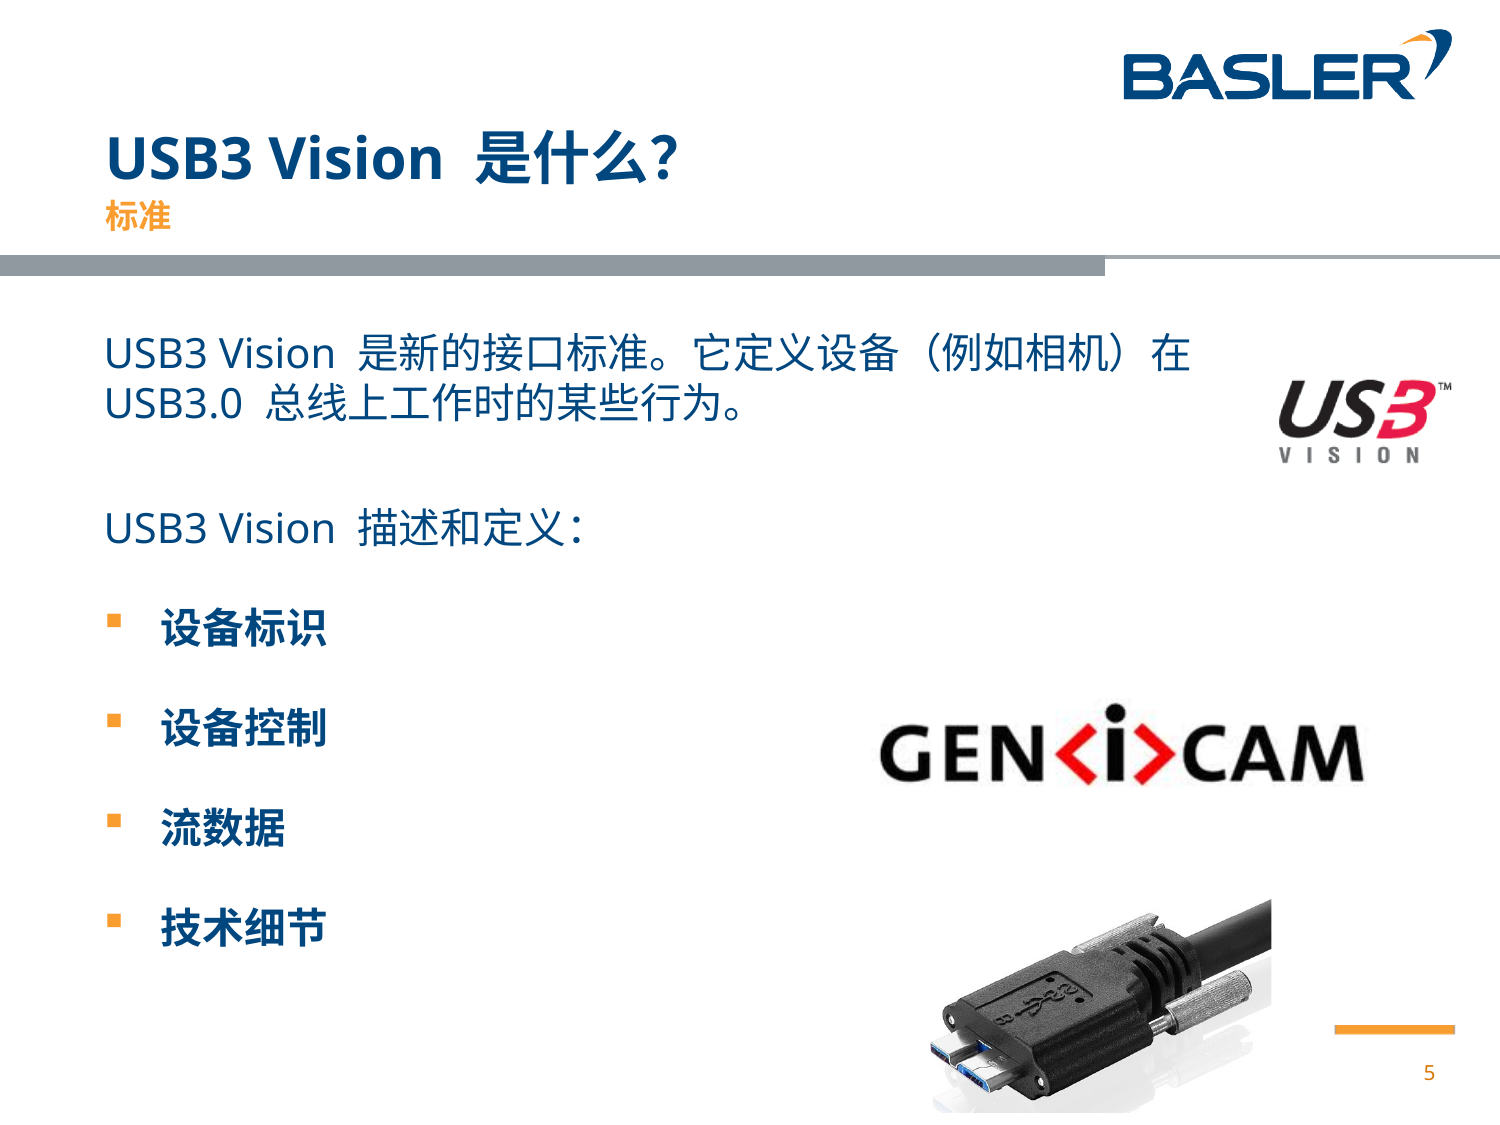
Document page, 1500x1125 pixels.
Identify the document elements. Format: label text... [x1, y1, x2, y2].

list 标准 [90, 188, 1409, 271]
list USB3 Vision 是新的接口标准。它定义设备（例如相机）在 USB3.0 总线上工作时的某些行为。 USB3 Vision 描述和定义： 设备标识 设备控制 流数据 技术细节 [88, 319, 1246, 1071]
picture [1115, 23, 1456, 103]
picture [917, 883, 1272, 1114]
title USB3 Vision 是什么？ [90, 113, 1410, 185]
picture [1260, 361, 1468, 482]
picture [855, 686, 1396, 805]
